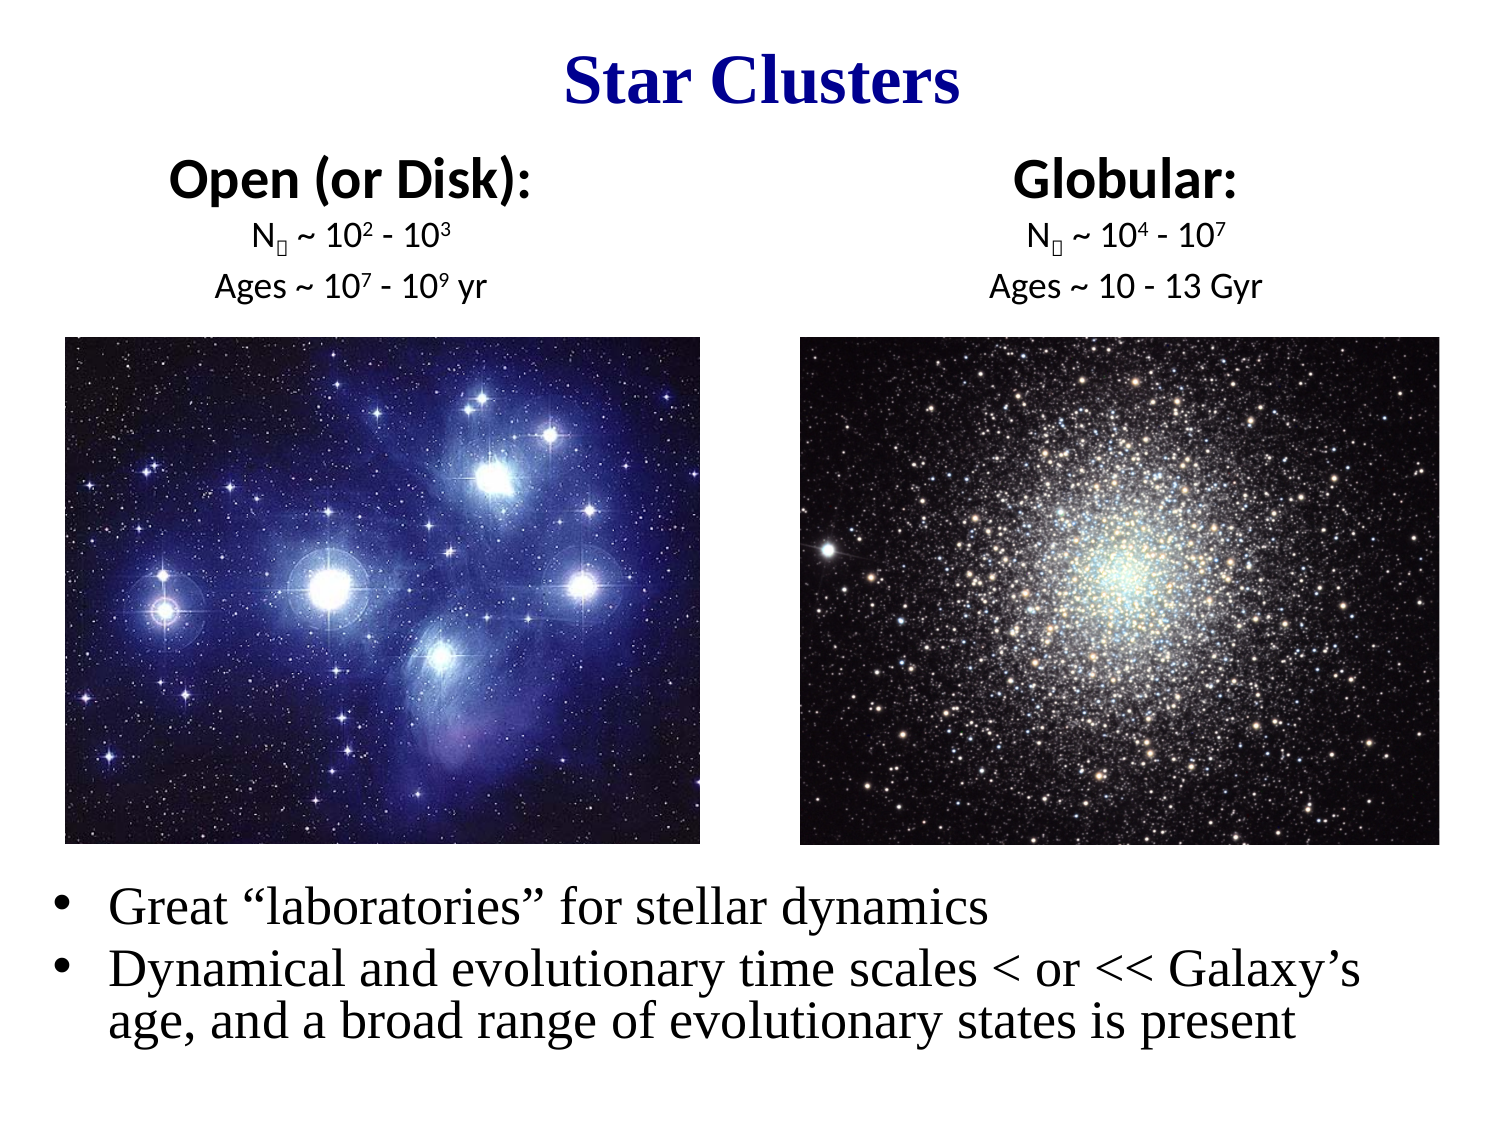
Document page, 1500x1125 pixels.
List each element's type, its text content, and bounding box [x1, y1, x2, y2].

title Star Clusters [37, 24, 1488, 125]
text_box Open (or Disk): N ~ 102 - 103 Ages ~ 107 - 109 yr [154, 132, 548, 314]
picture [64, 337, 701, 844]
list Great “laboratories” for stellar dynamics Dynamical and evolutionary time scales < or << Galaxy’s age, and a broad range of evolutionary states is present [37, 875, 1475, 1088]
picture [799, 337, 1440, 845]
text_box Globular: N ~ 104 - 107 Ages ~ 10 - 13 Gyr [974, 132, 1279, 314]
